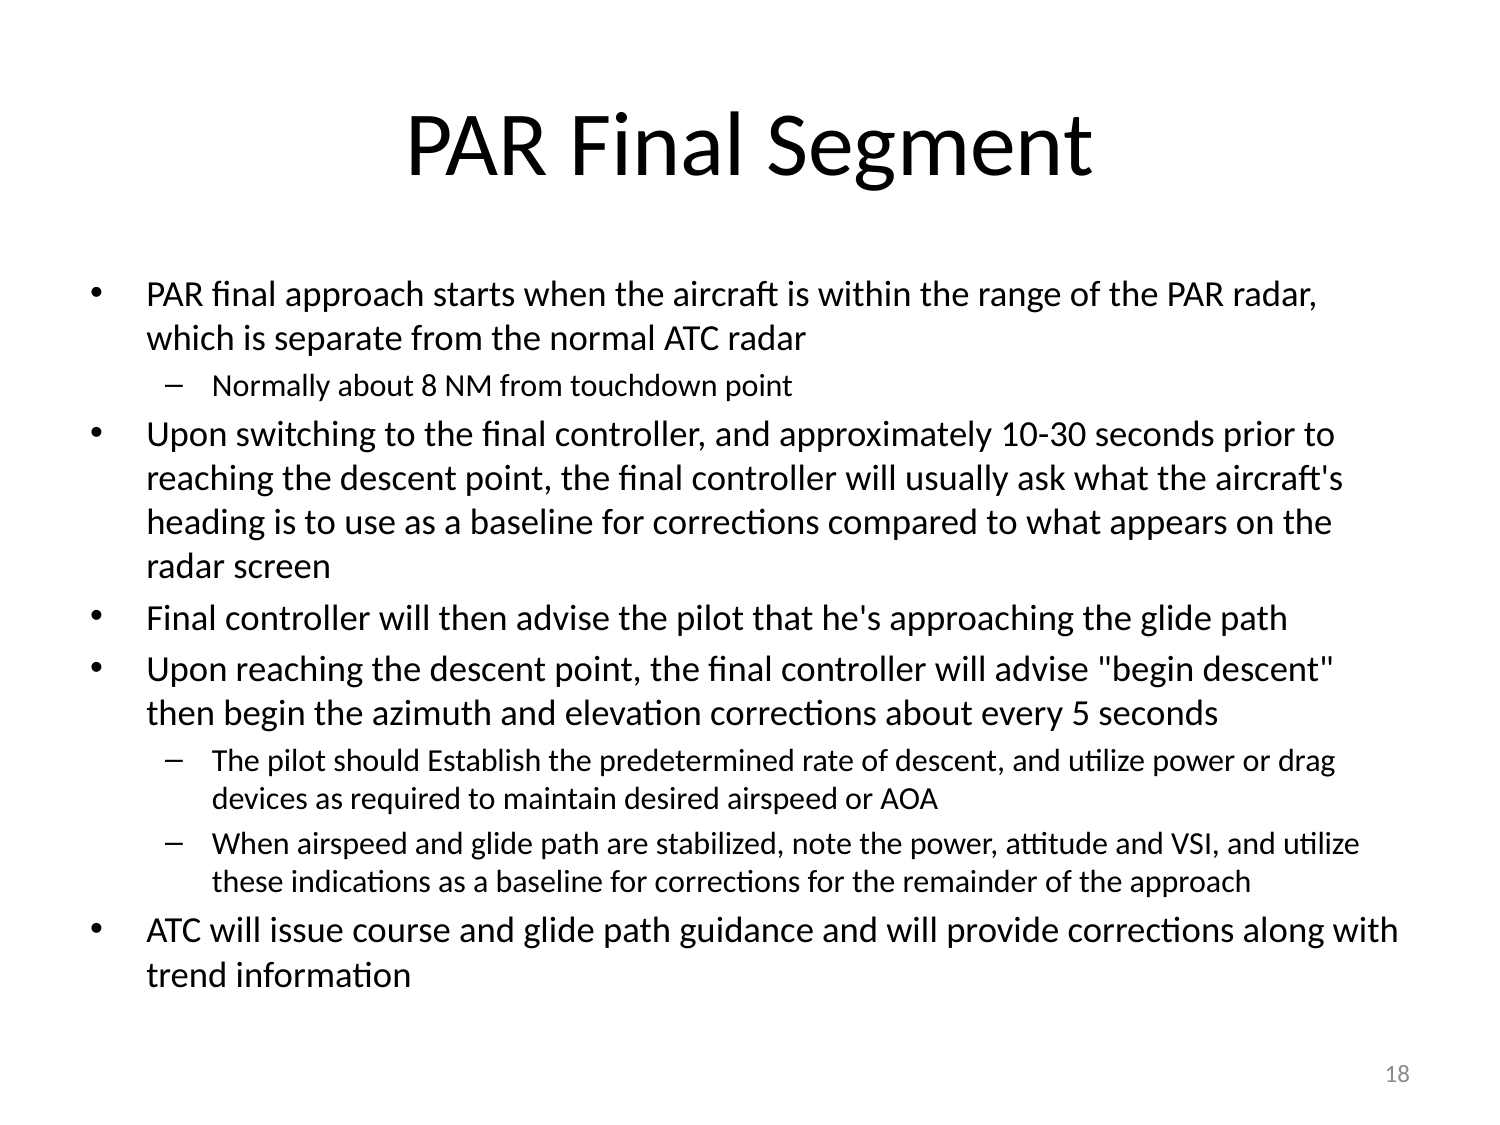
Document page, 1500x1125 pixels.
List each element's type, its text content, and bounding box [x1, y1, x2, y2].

slide_number 18 [1074, 1042, 1425, 1103]
list PAR final approach starts when the aircraft is within the range of the PAR radar, which is separate from the normal ATC radar Normally about 8 NM from touchdown point Upon switching to the final controller, and approximately 10-30 seconds prior to reaching the descent point, the final controller will usually ask what the aircraft's heading is to use as a baseline for corrections compared to what appears on the radar screen Final controller will then advise the pilot that he's approaching the glide path Upon reaching the descent point, the final controller will advise "begin descent" then begin the azimuth and elevation corrections about every 5 seconds The pilot should Establish the predetermined rate of descent, and utilize power or drag devices as required to maintain desired airspeed or AOA When airspeed and glide path are stabilized, note the power, attitude and VSI, and utilize these indications as a baseline for corrections for the remainder of the approach ATC will issue course and glide path guidance and will provide corrections along with trend information [75, 262, 1425, 1005]
title PAR Final Segment [75, 45, 1425, 233]
